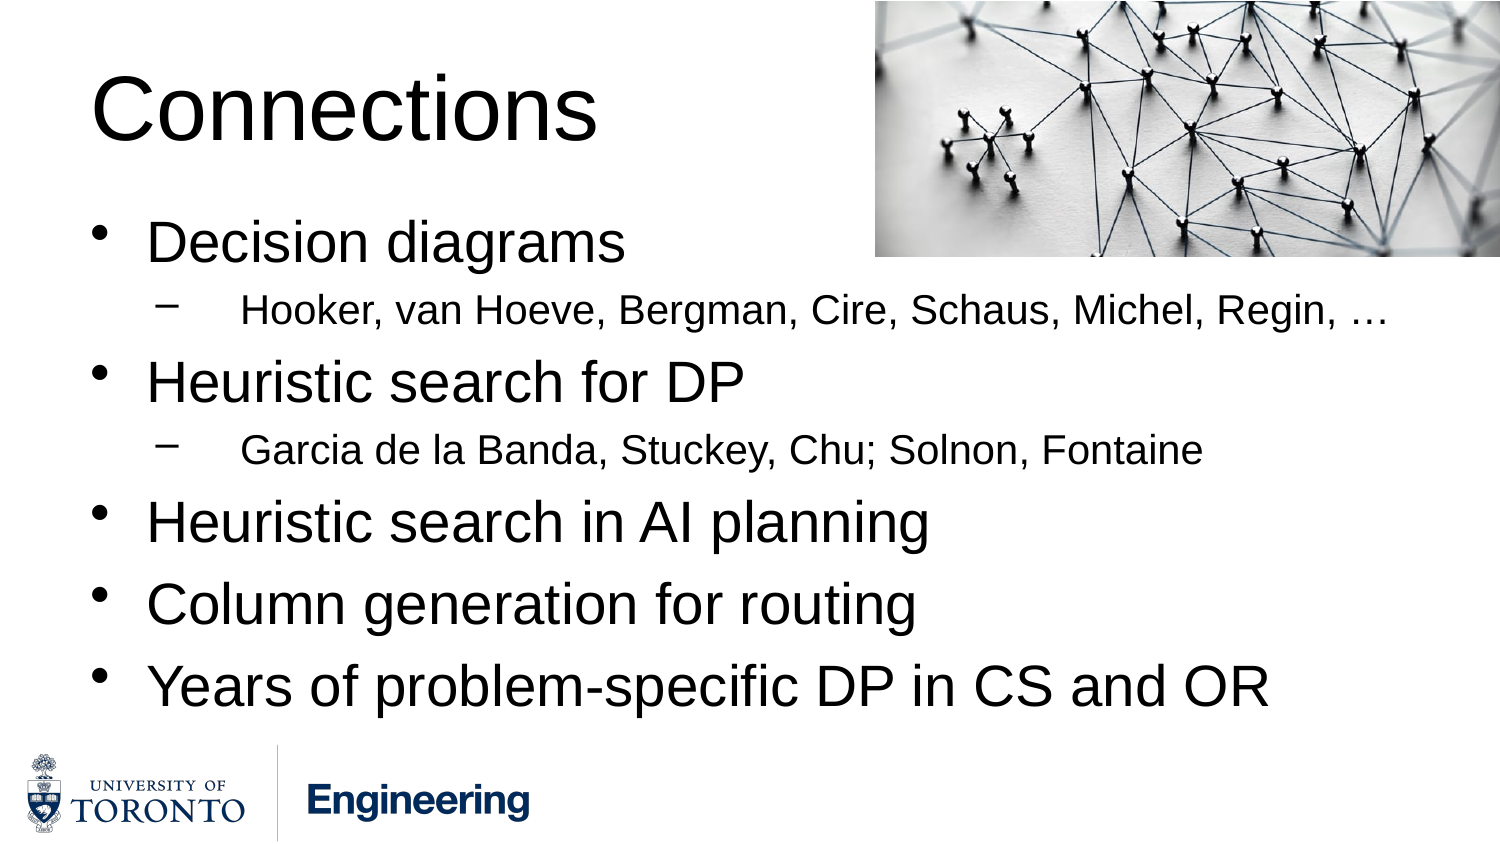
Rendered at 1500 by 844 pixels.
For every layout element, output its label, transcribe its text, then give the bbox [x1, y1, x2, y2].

title Connections [74, 33, 869, 175]
picture [0, 737, 556, 844]
picture [874, 0, 1500, 257]
list Decision diagrams Hooker, van Hoeve, Bergman, Cire, Schaus, Michel, Regin, … Heuristic search for DP Garcia de la Banda, Stuckey, Chu; Solnon, Fontaine Heuristic search in AI planning Column generation for routing Years of problem-specific DP in CS and OR [74, 196, 1476, 754]
